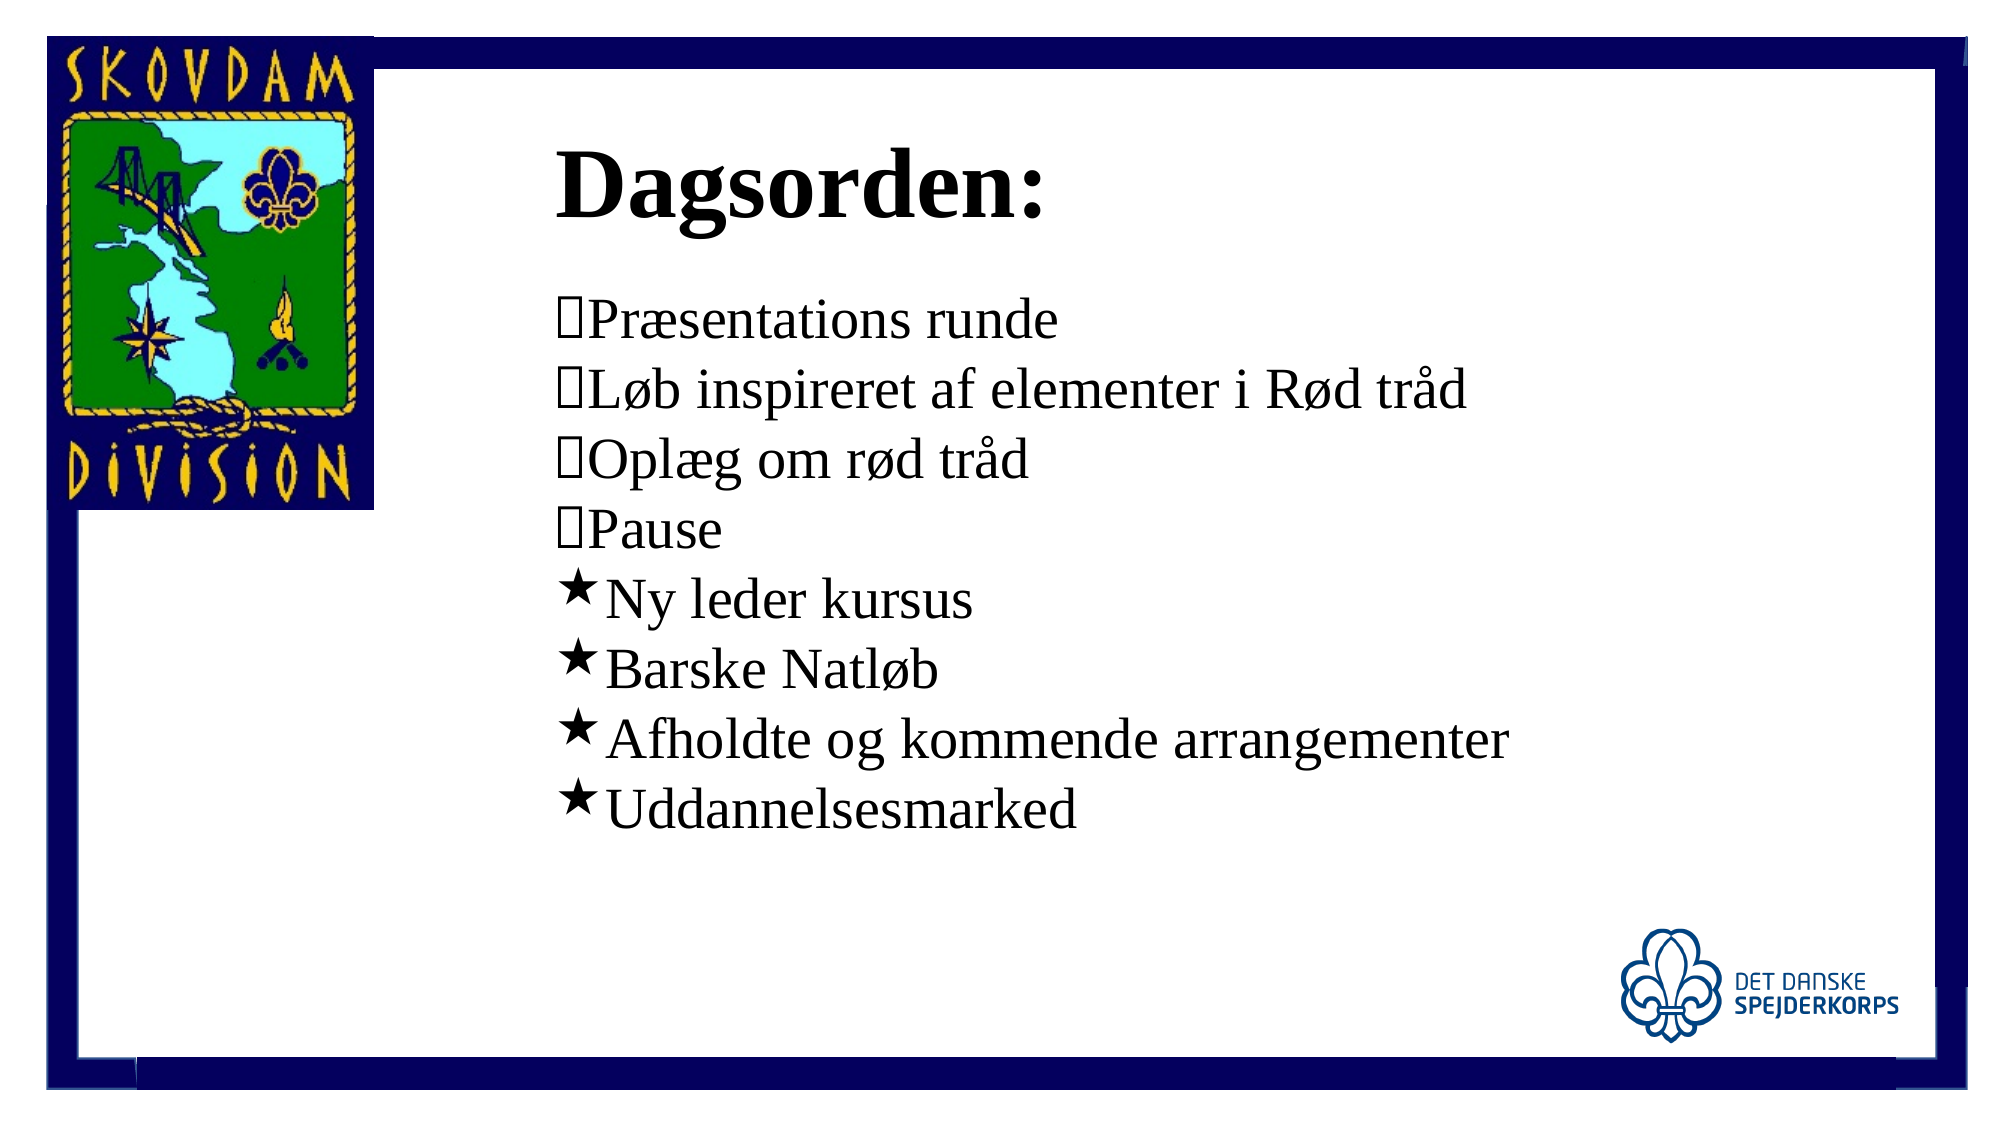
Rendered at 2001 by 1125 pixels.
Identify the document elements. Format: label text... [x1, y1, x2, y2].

picture [1608, 917, 1911, 1055]
picture [47, 36, 374, 510]
text_box [1896, 987, 1968, 1090]
text_box [46, 204, 137, 1090]
text_box [1963, 36, 1968, 66]
text_box Dagsorden: [540, 110, 1065, 245]
text_box [1935, 66, 1968, 987]
text_box [374, 37, 1965, 69]
text_box Præsentations runde Løb inspireret af elementer i Rød tråd Oplæg om rød tråd Pause Ny leder kursus Barske Natløb Afholdte og kommende arrangementer Uddannelsesmarked [537, 273, 1538, 918]
text_box [137, 1057, 1896, 1090]
